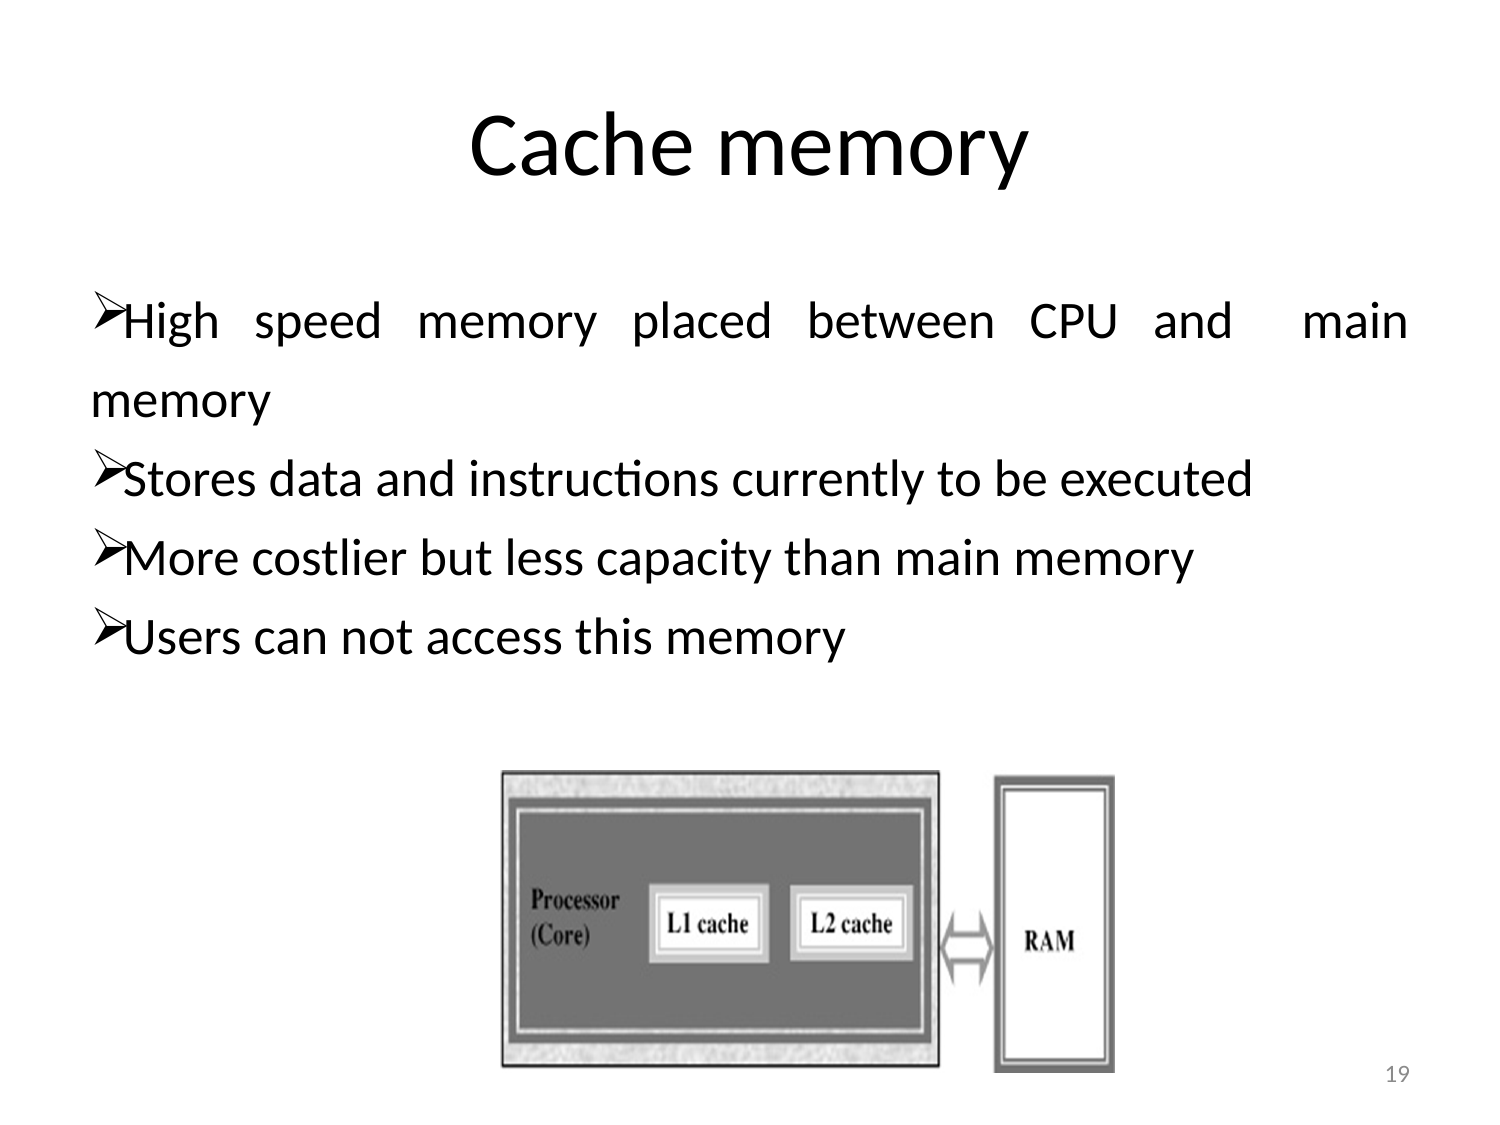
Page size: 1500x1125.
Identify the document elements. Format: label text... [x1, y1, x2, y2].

list High speed memory placed between CPU and main memory Stores data and instructions currently to be executed More costlier but less capacity than main memory Users can not access this memory [75, 262, 1425, 675]
picture [499, 770, 1115, 1073]
title Cache memory [75, 45, 1425, 233]
slide_number 19 [1074, 1042, 1425, 1103]
